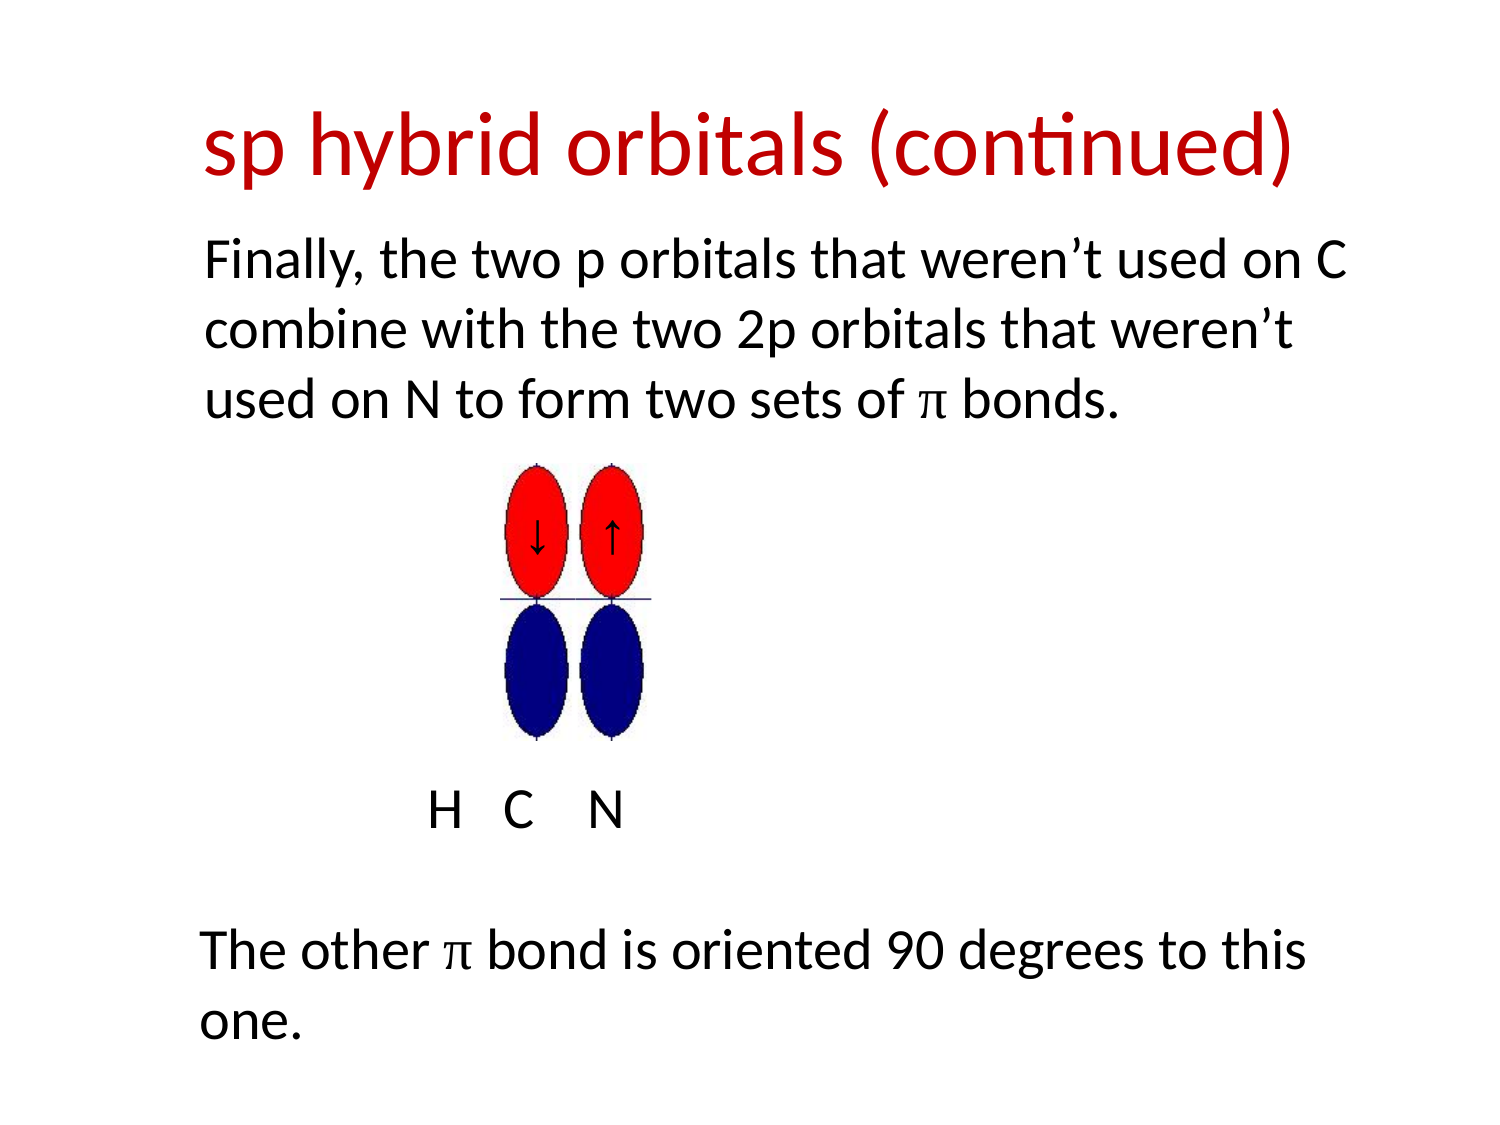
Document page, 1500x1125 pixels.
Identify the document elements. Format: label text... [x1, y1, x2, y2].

text_box Finally, the two p orbitals that weren’t used on C combine with the two 2p orbitals that weren’t used on N to form two sets of π bonds. [189, 212, 1365, 438]
text_box H C N [412, 762, 947, 848]
title sp hybrid orbitals (continued) [75, 45, 1425, 233]
picture [499, 463, 652, 741]
text_box The other π bond is oriented 90 degrees to this one. [184, 903, 1360, 1059]
